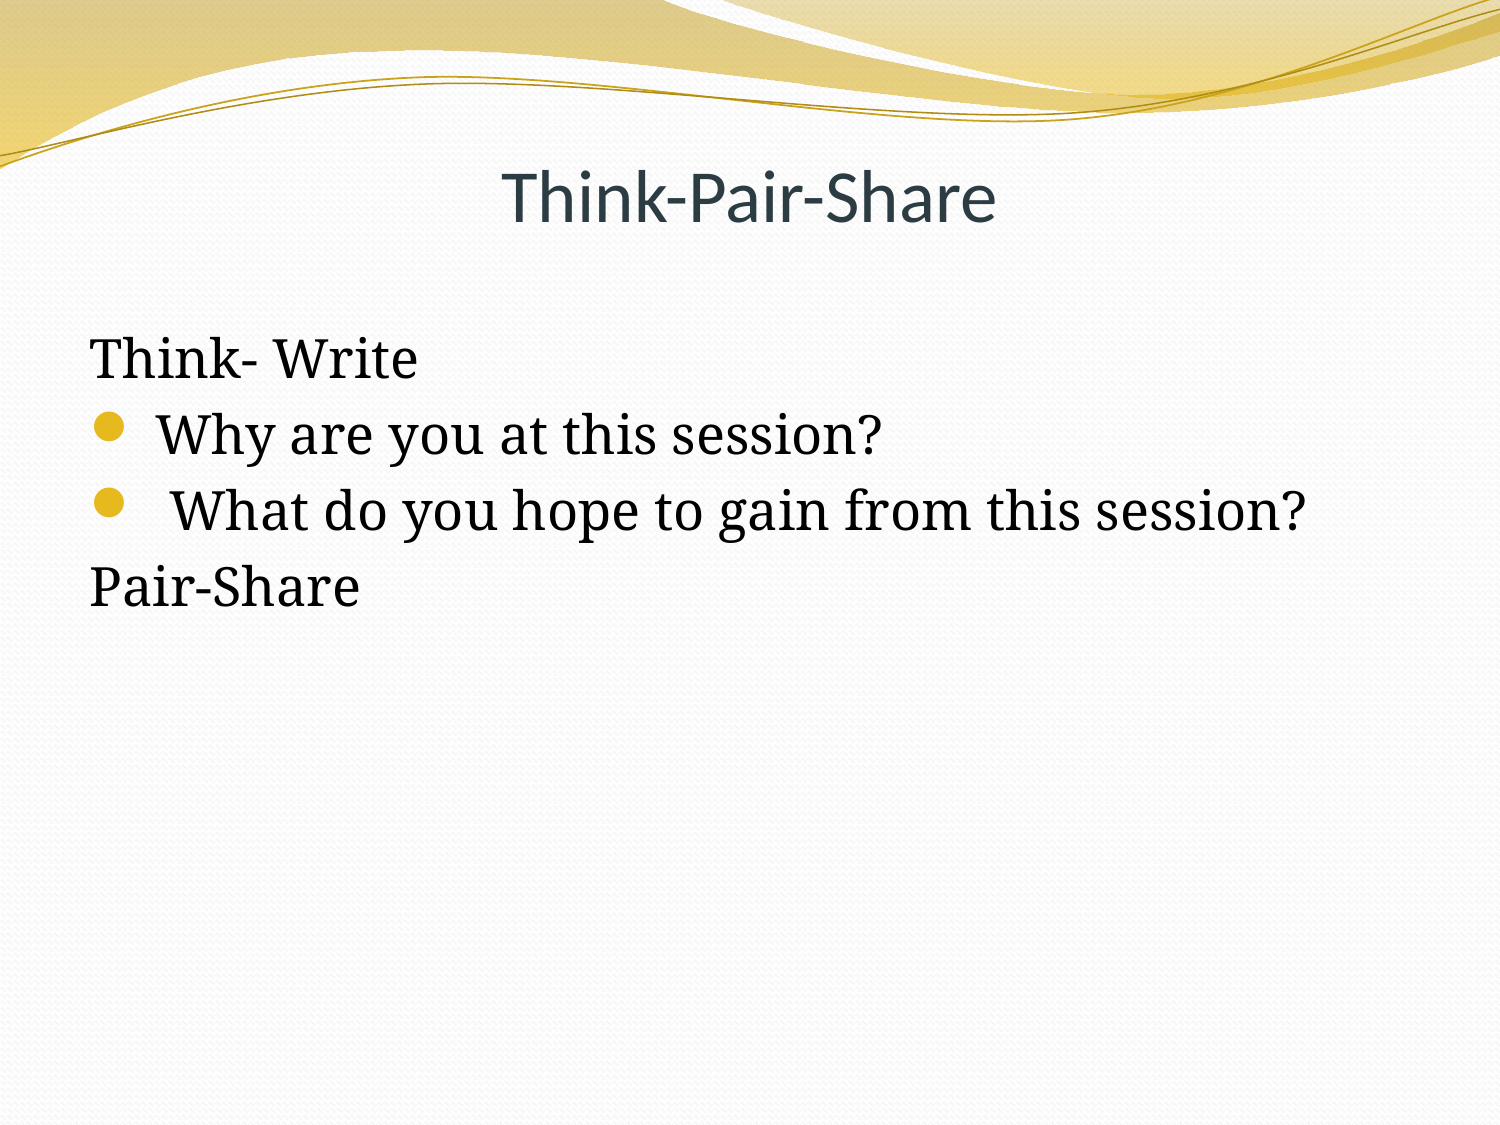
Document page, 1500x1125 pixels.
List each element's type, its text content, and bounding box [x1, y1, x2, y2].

list Think- Write Why are you at this session? What do you hope to gain from this session? Pair-Share [75, 317, 1425, 1038]
title Think-Pair-Share [75, 115, 1425, 238]
